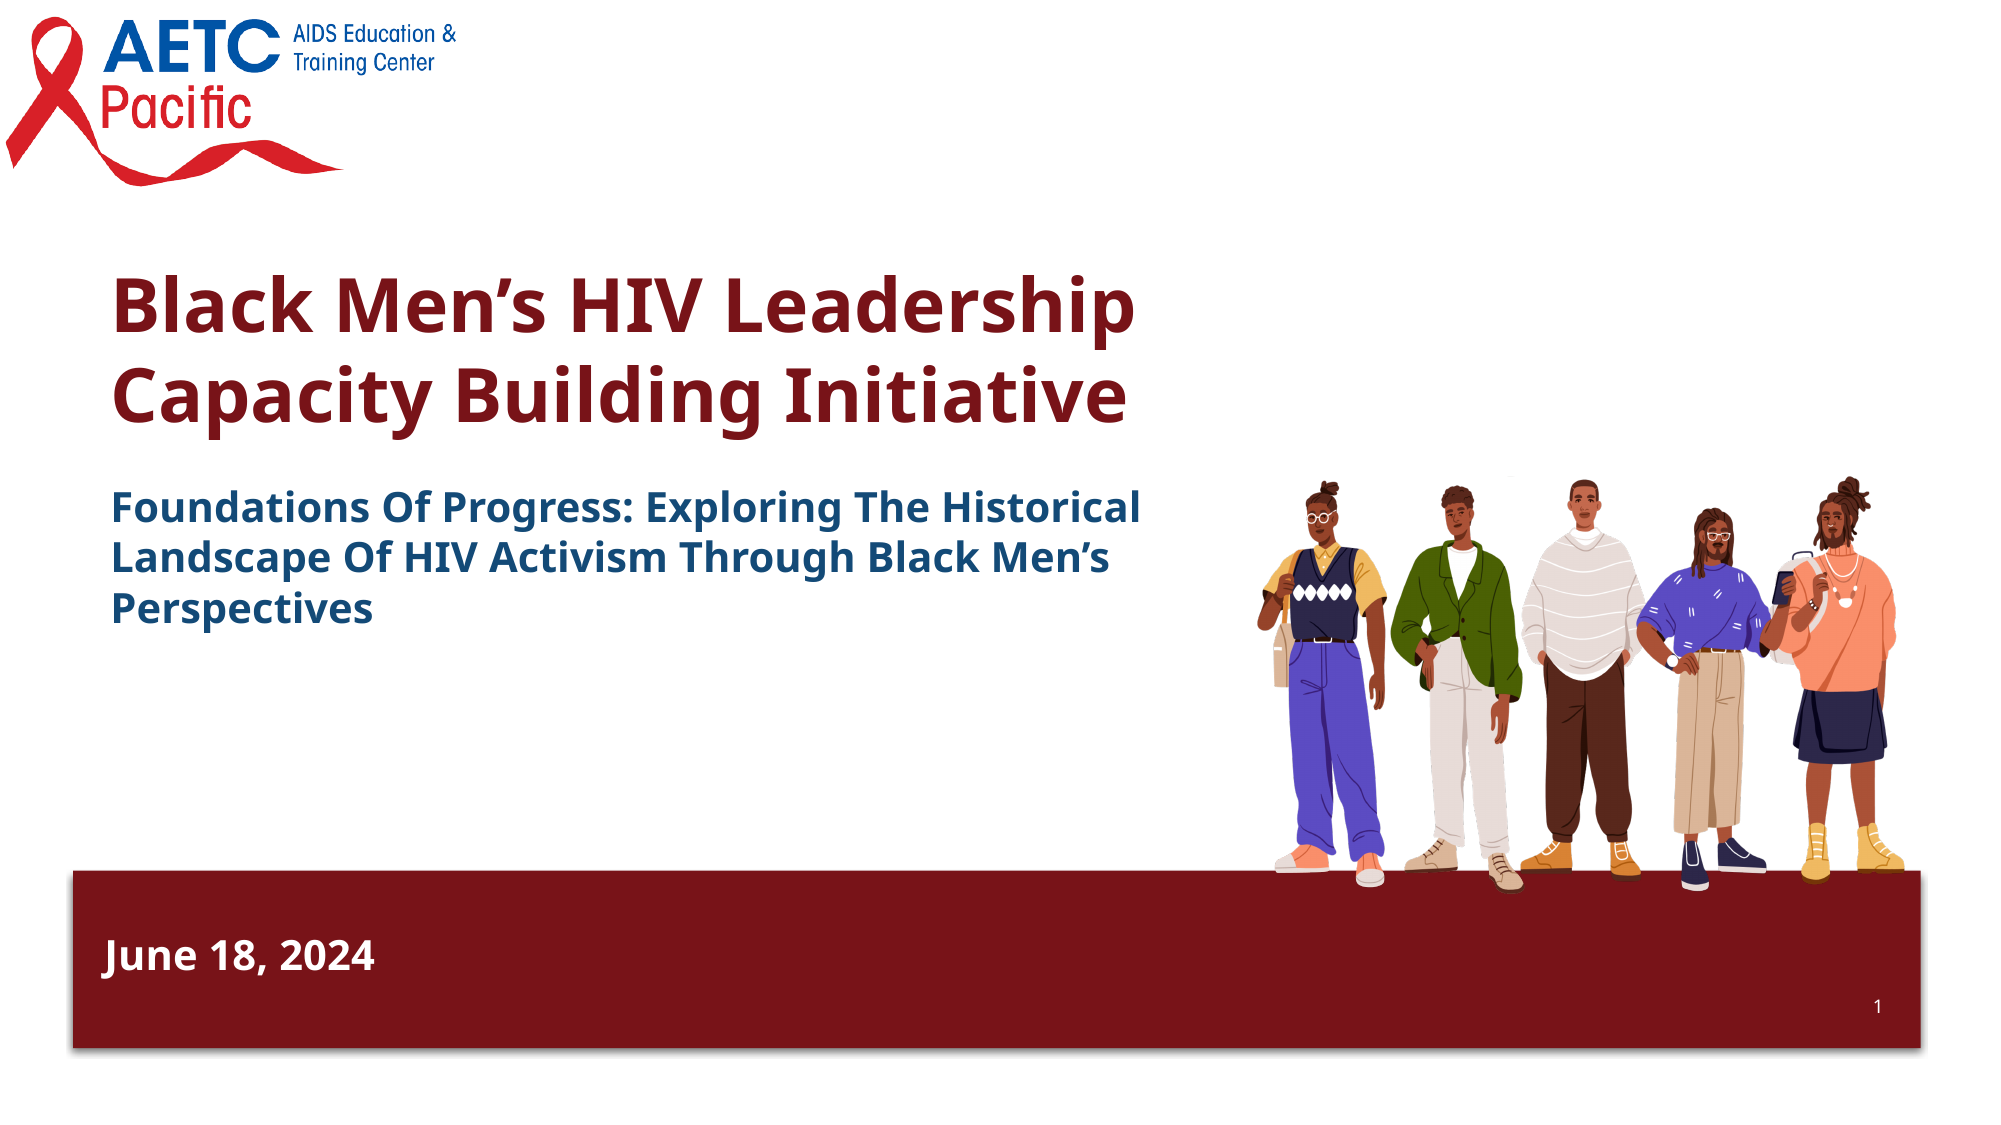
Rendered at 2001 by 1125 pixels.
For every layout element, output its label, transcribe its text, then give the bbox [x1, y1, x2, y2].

picture [1254, 476, 1905, 894]
slide_number 1 [1732, 977, 1899, 1037]
text_box June 18, 2024 [89, 870, 1899, 1037]
subtitle Foundations Of Progress: Exploring The Historical Landscape Of HIV Activism Through Black Men’s Perspectives [95, 473, 1171, 716]
picture [0, 0, 460, 202]
title Black Men’s HIV Leadership Capacity Building Initiative [95, 226, 1781, 469]
